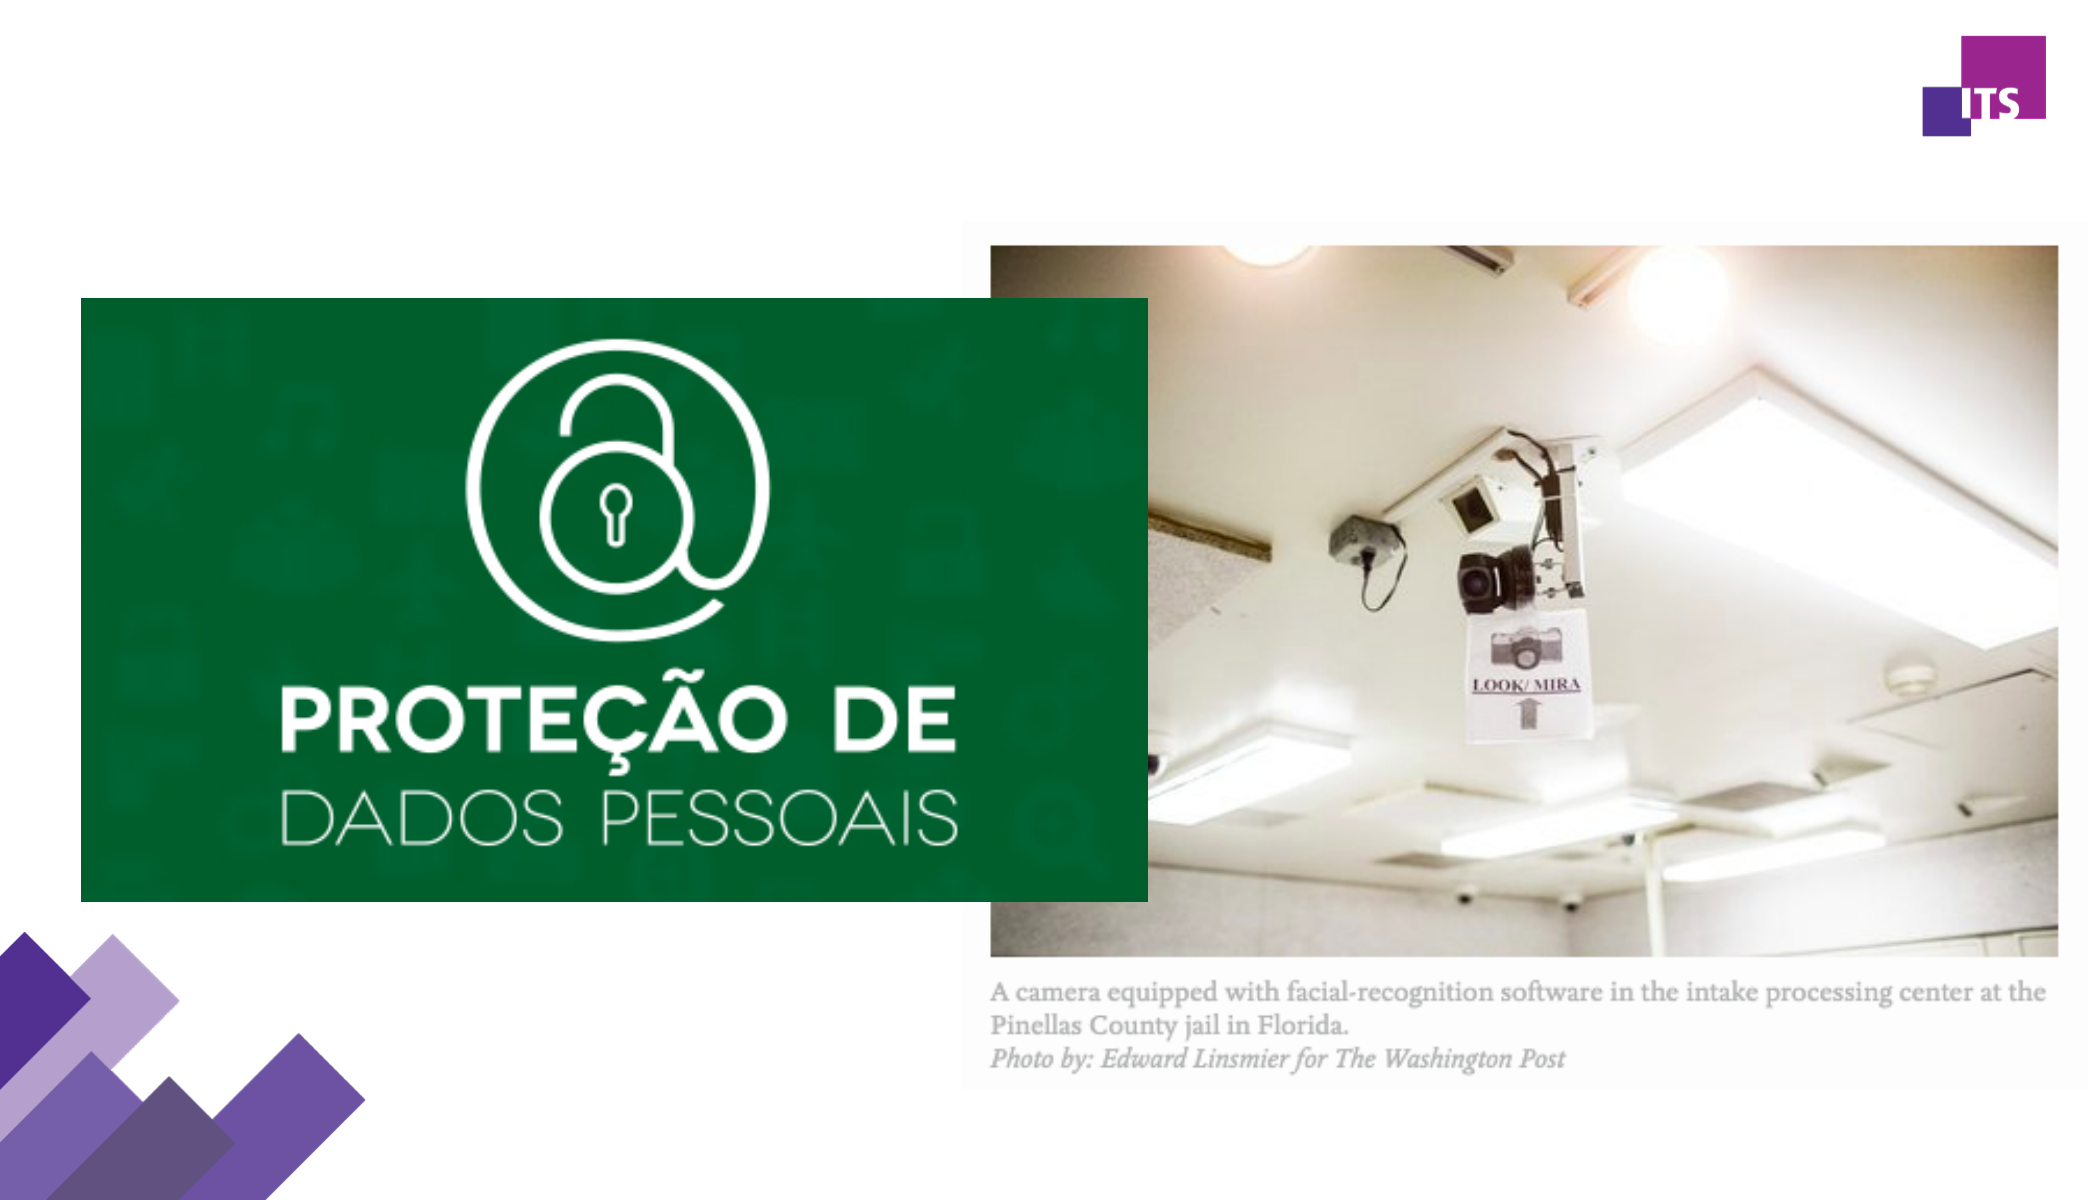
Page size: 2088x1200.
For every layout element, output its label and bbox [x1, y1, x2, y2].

picture [1891, 0, 2088, 164]
picture [0, 221, 2088, 1200]
